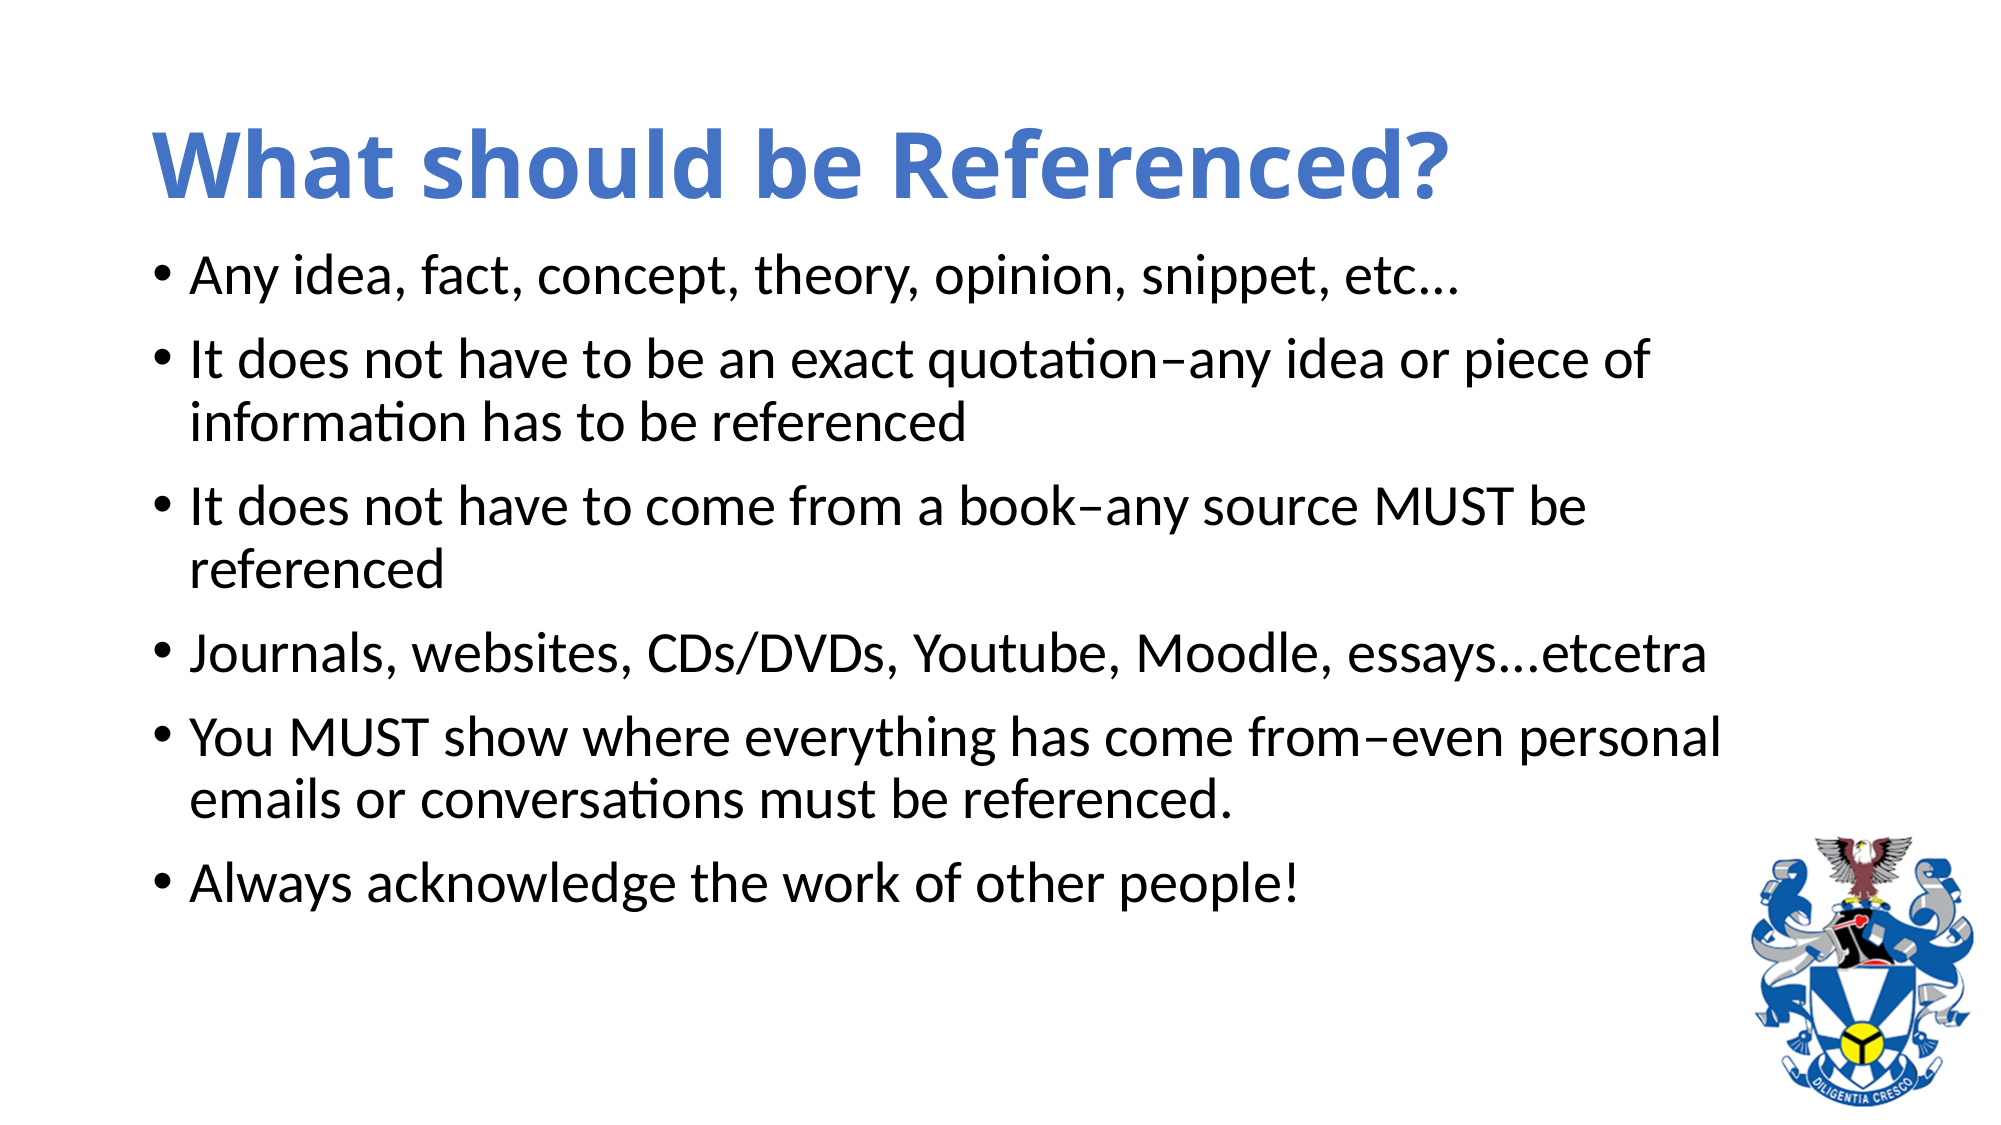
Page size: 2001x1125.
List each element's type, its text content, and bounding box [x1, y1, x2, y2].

list Any idea, fact, concept, theory, opinion, snippet, etc... It does not have to be an exact quotation–any idea or piece of information has to be referenced It does not have to come from a book–any source MUST be referenced Journals, websites, CDs/DVDs, Youtube, Moodle, essays...etcetra You MUST show where everything has come from–even personal emails or conversations must be referenced. Always acknowledge the work of other people! [137, 237, 1863, 1086]
title What should be Referenced? [137, 59, 1863, 237]
picture [1747, 831, 1978, 1112]
